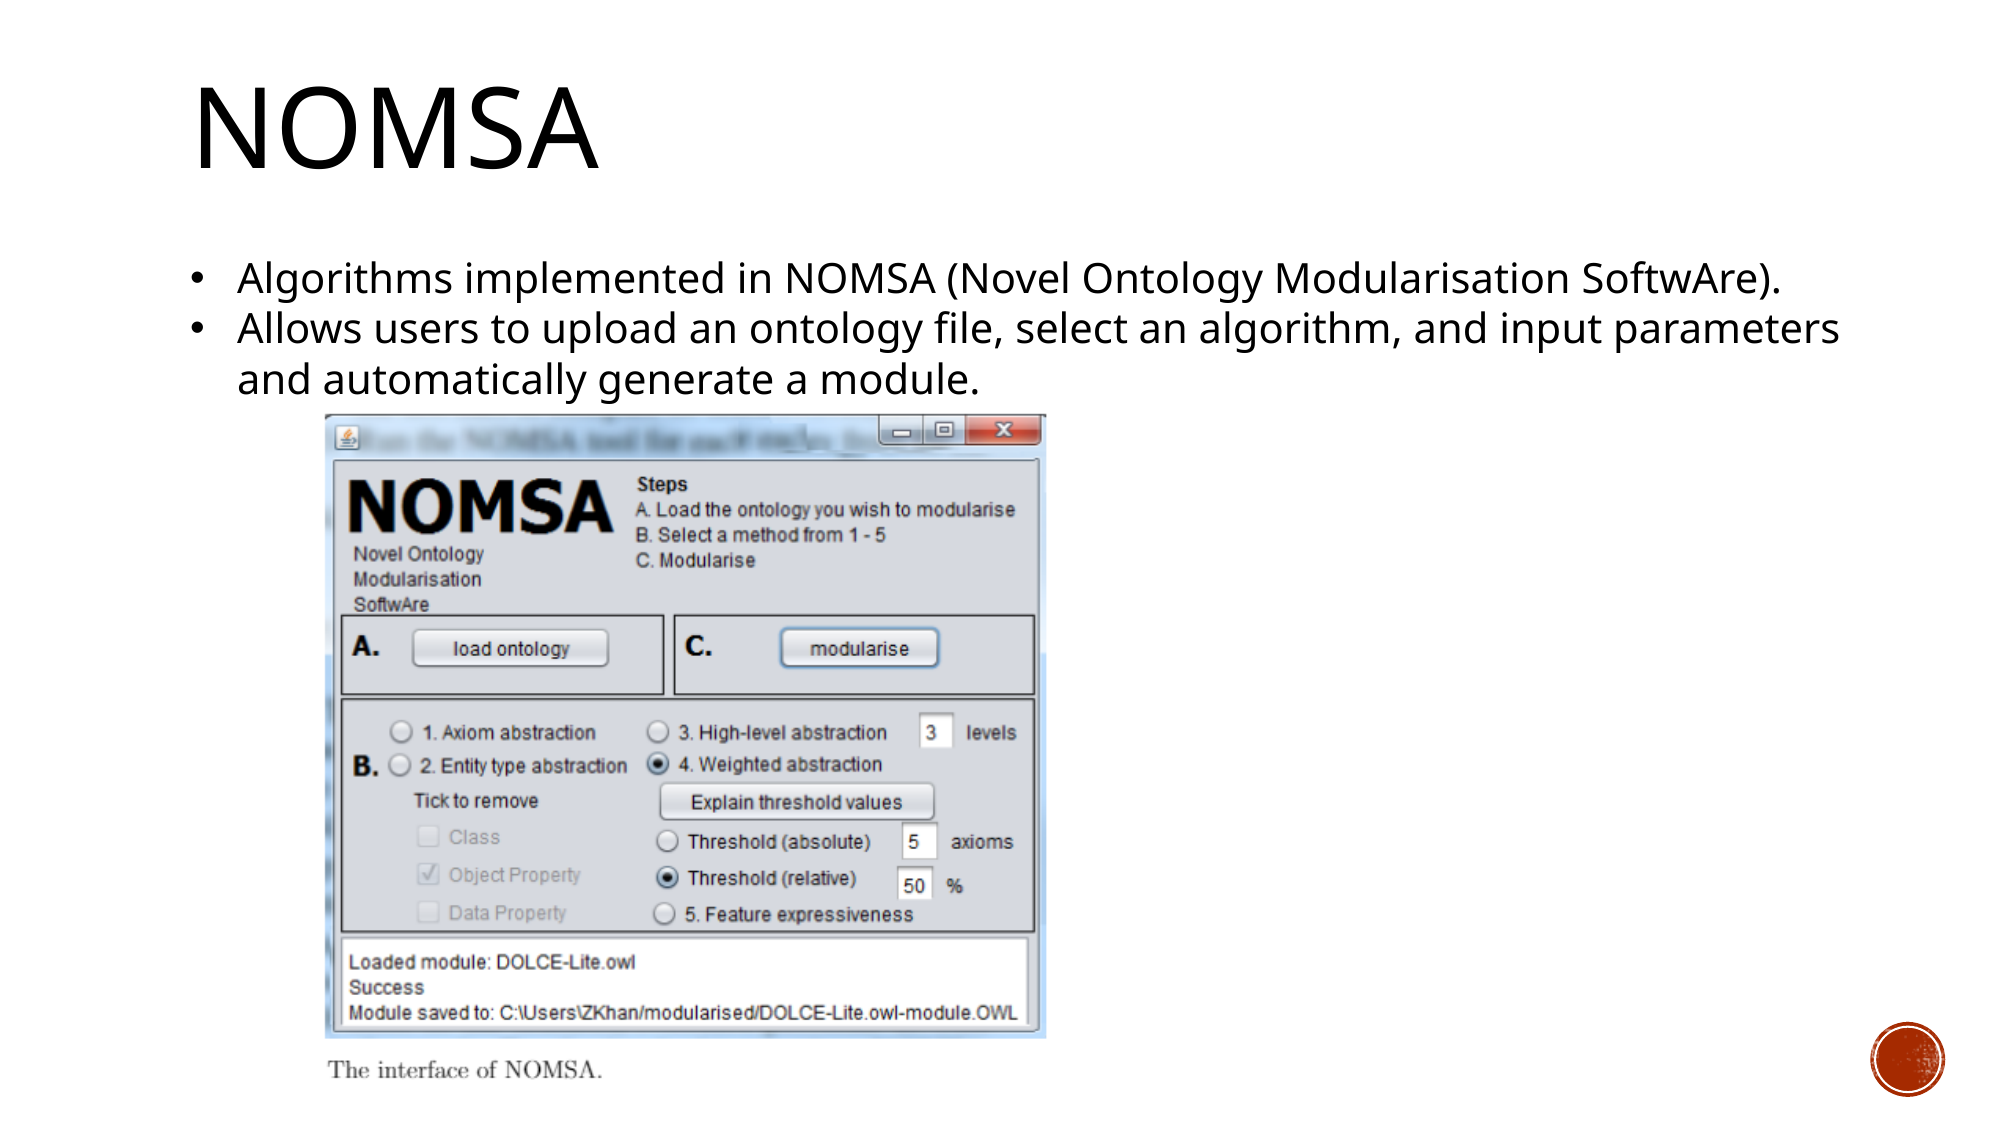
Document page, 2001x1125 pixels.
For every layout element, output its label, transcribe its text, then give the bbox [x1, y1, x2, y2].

text_box Algorithms implemented in NOMSA (Novel Ontology Modularisation SoftwAre). Allows users to upload an ontology file, select an algorithm, and input parameters and automatically generate a module. [175, 244, 1936, 460]
title NOMSA [175, 0, 1826, 244]
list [321, 398, 1056, 1094]
